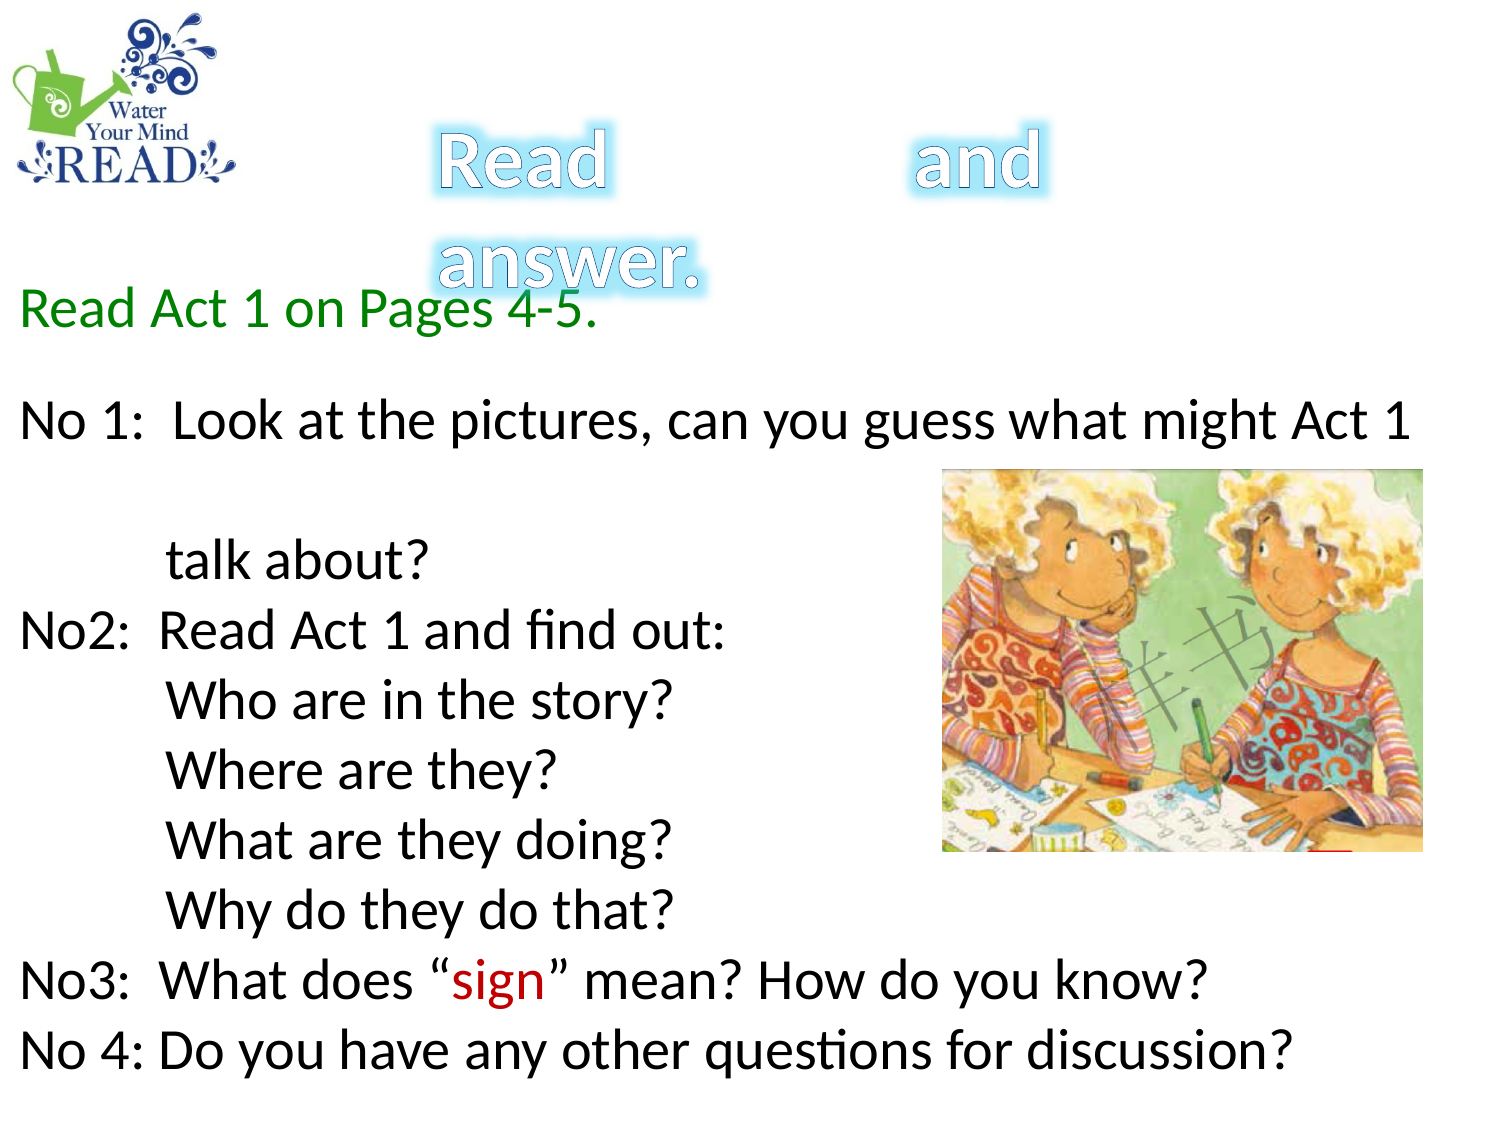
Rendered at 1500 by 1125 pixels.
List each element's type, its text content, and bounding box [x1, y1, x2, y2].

picture [942, 468, 1423, 852]
picture [4, 0, 243, 184]
text_box Read Act 1 on Pages 4-5. No 1: Look at the pictures, can you guess what might Act 1 talk about? No2: Read Act 1 and find out: Who are in the story? Where are they? What are they doing? Why do they do that? No3: What does “sign” mean? How do you know? No 4: Do you have any other questions for discussion? [4, 262, 1438, 1089]
text_box Read and answer. [421, 96, 1059, 312]
